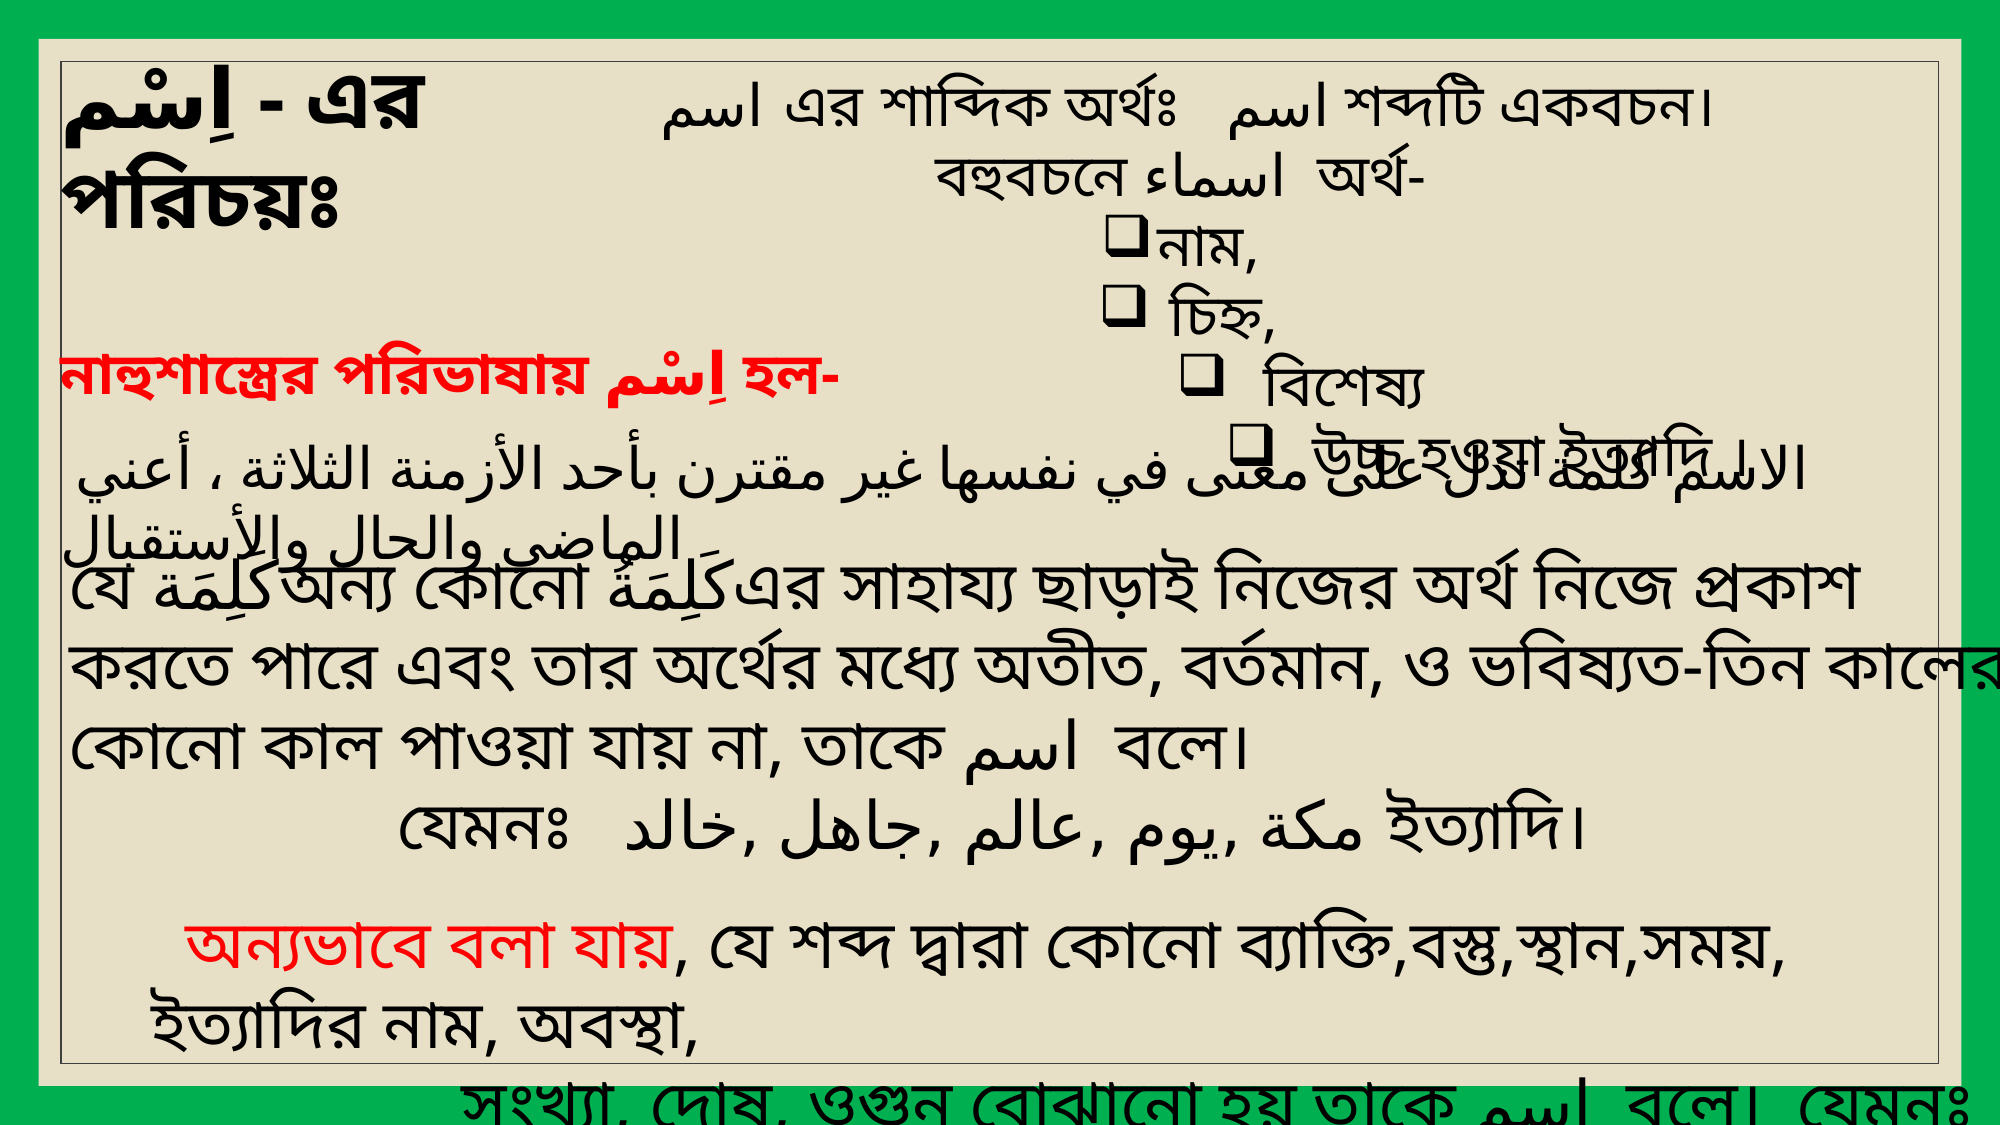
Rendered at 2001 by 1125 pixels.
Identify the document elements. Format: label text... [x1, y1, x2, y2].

text_box অন্যভাবে বলা যায়, যে শব্দ দ্বারা কোনো ব্যাক্তি,বস্তু,স্থান,সময়, ইত্যাদির নাম, অবস্থা, সংখ্যা, দোষ, ওগুন বোঝানো হয় তাকে اسم বলে। যেমনঃ مكة, يوم [136, 894, 2000, 1125]
text_box اسم এর শাব্দিক অর্থঃ اسم শব্দটি একবচন।বহুবচনে اسماء অর্থ- নাম, চিহ্ন, বিশেষ্য উচ্চ হওয়া ইত্যাদি । [567, 60, 1808, 328]
text_box নাহুশাস্ত্রের পরিভাষায় اِسْم হল- الاسم كلمة تدل على معنى في نفسها غير مقترن بأحد الأزمنة الثلاثة ، أعني الماضي والحال والأستقبال [46, 328, 1990, 579]
text_box اِسْم - এর পরিচয়ঃ [46, 37, 606, 253]
text_box যে كَلِمَةঅন্য কোনো كَلِمَةُএর সাহায্য ছাড়াই নিজের অর্থ নিজে প্রকাশ করতে পারে এবং তার অর্থের মধ্যে অতীত, বর্তমান, ও ভবিষ্যত-তিন কালের কোনো কাল পাওয়া যায় না, তাকে اسم বলে। যেমনঃ مكة ,يوم ,عالم ,جاهل ,خالد ইত্যাদি। [54, 535, 2000, 870]
